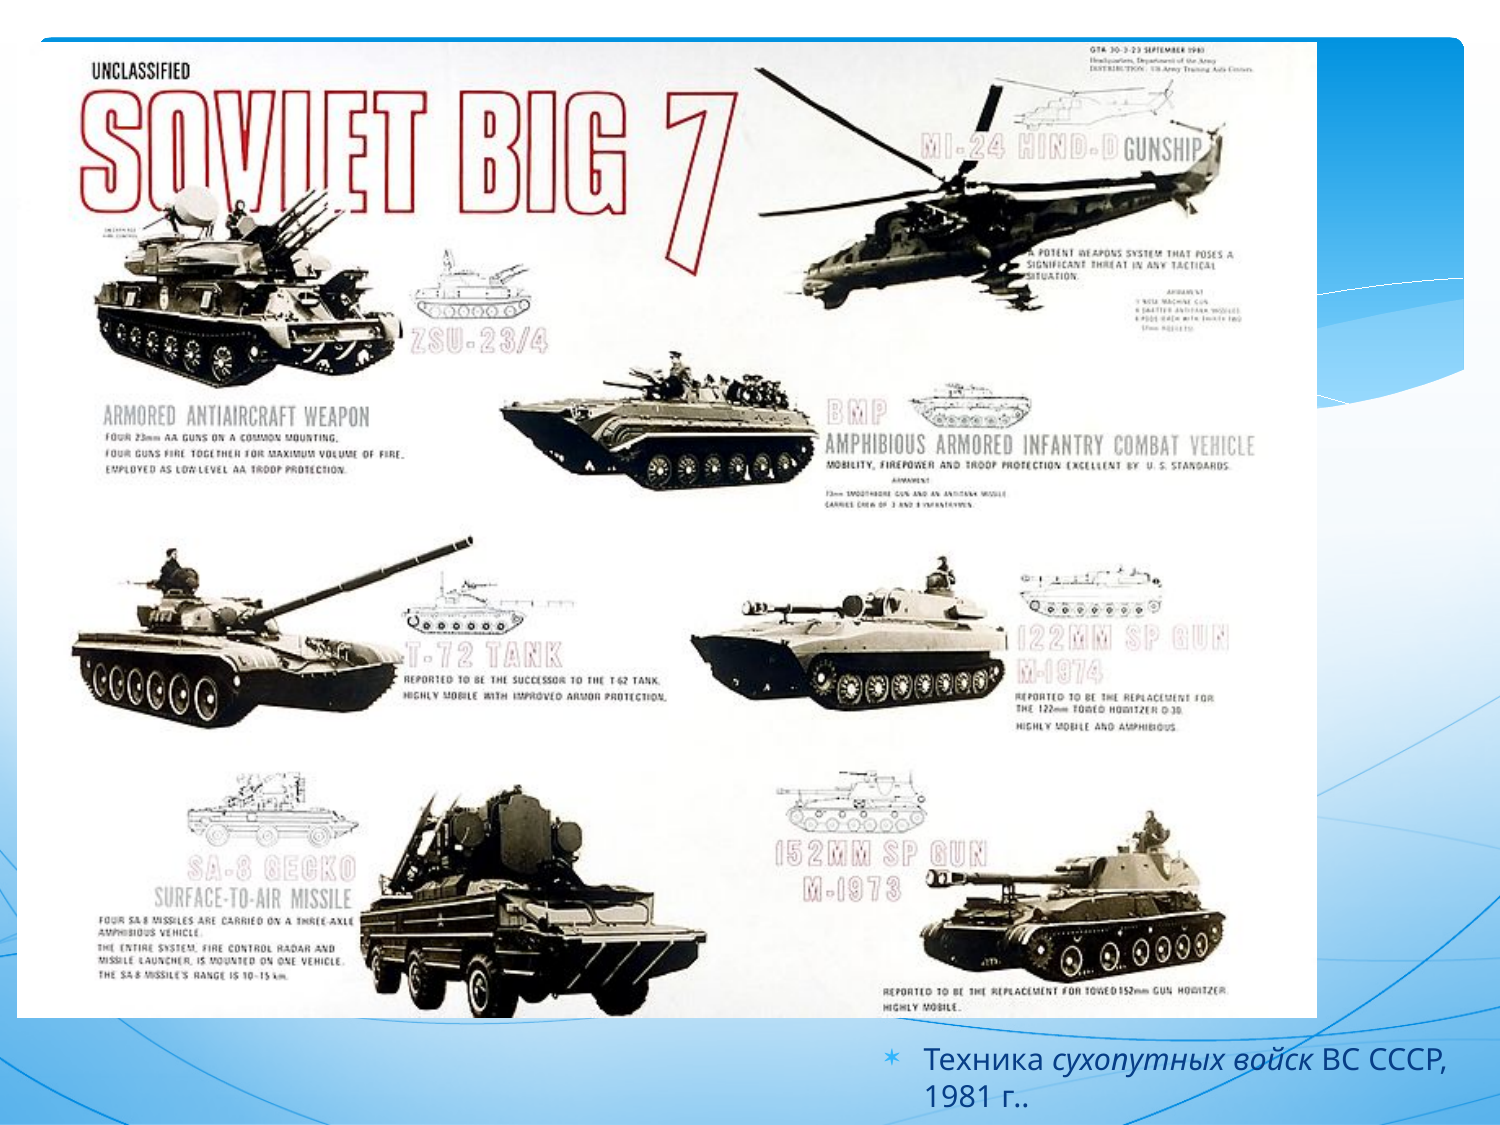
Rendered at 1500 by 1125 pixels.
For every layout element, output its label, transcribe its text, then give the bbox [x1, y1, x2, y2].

list Техника сухопутных войск ВС СССР, 1981 г.. [869, 1032, 1497, 1122]
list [17, 42, 1318, 1019]
